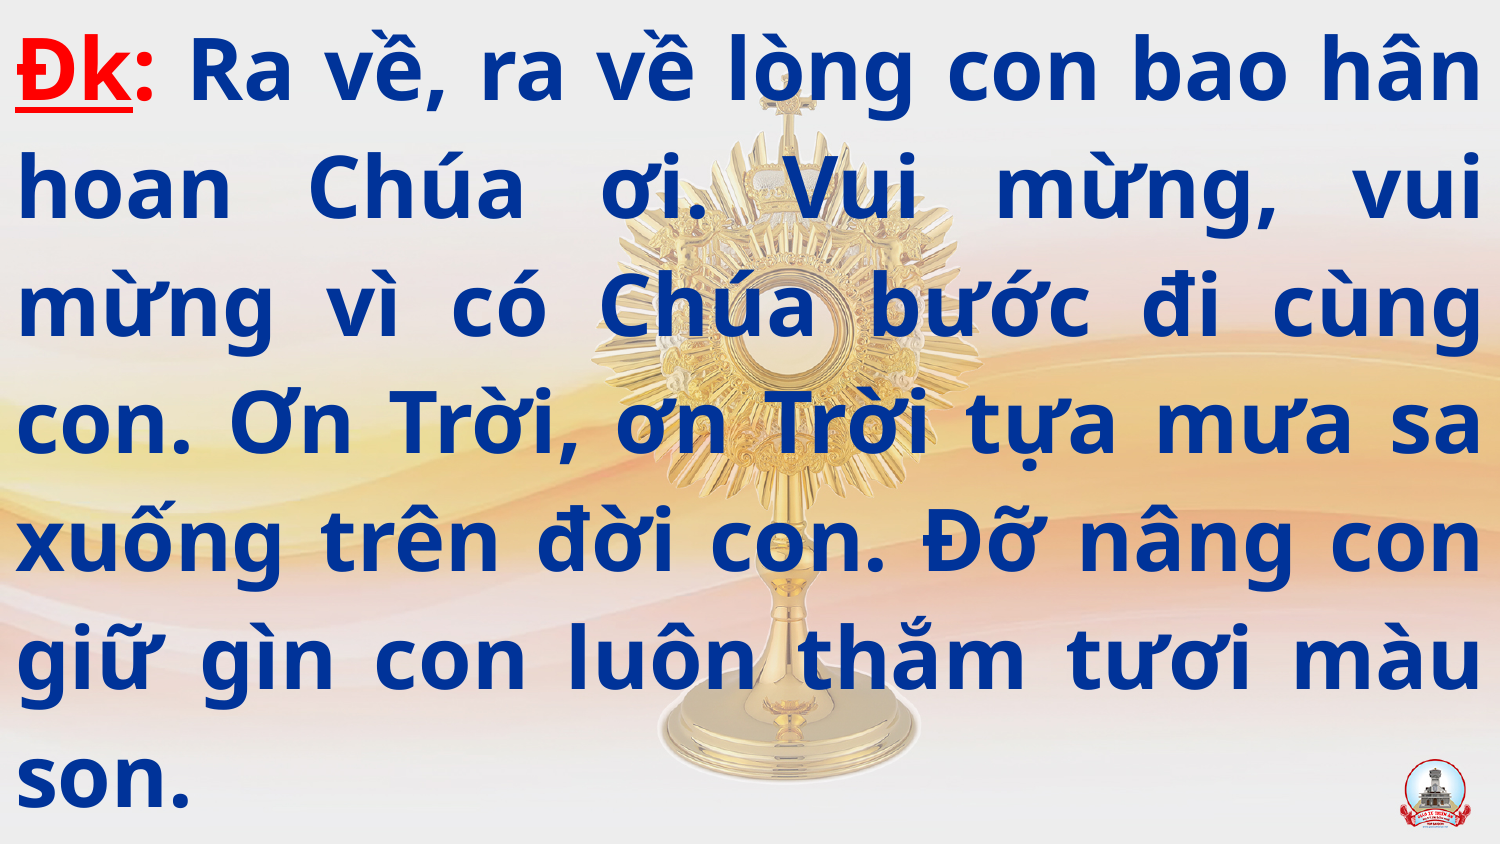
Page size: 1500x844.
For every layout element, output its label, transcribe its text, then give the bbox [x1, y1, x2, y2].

subtitle Đk: Ra về, ra về lòng con bao hân hoan Chúa ơi. Vui mừng, vui mừng vì có Chúa bước đi cùng con. Ơn Trời, ơn Trời tựa mưa sa xuống trên đời con. Đỡ nâng con giữ gìn con luôn thắm tươi màu son. [0, 0, 1500, 841]
